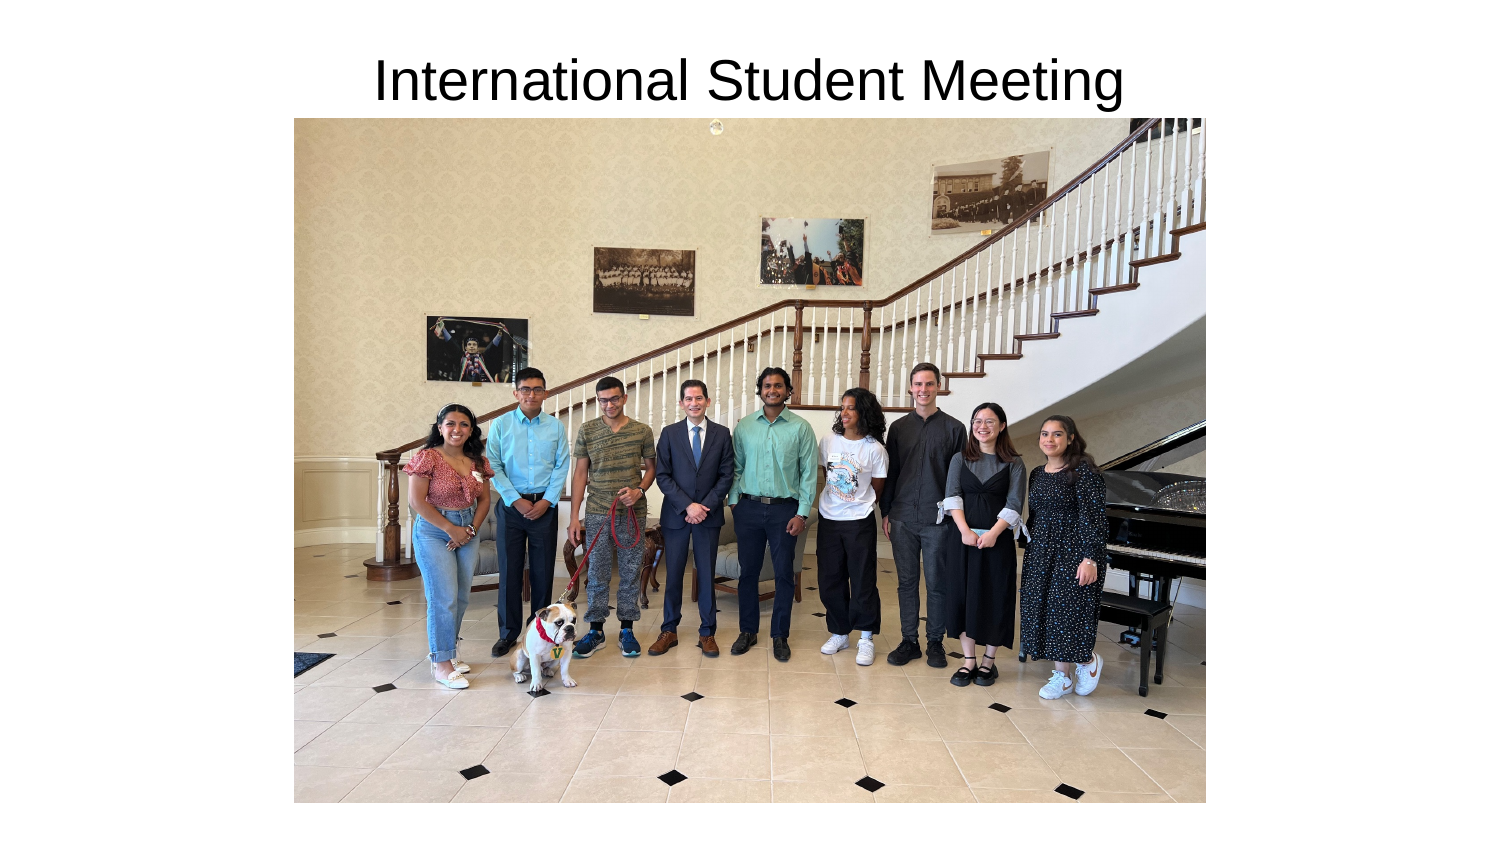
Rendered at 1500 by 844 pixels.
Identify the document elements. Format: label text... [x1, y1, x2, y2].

title International Student Meeting [103, 44, 1397, 119]
picture [294, 118, 1206, 803]
